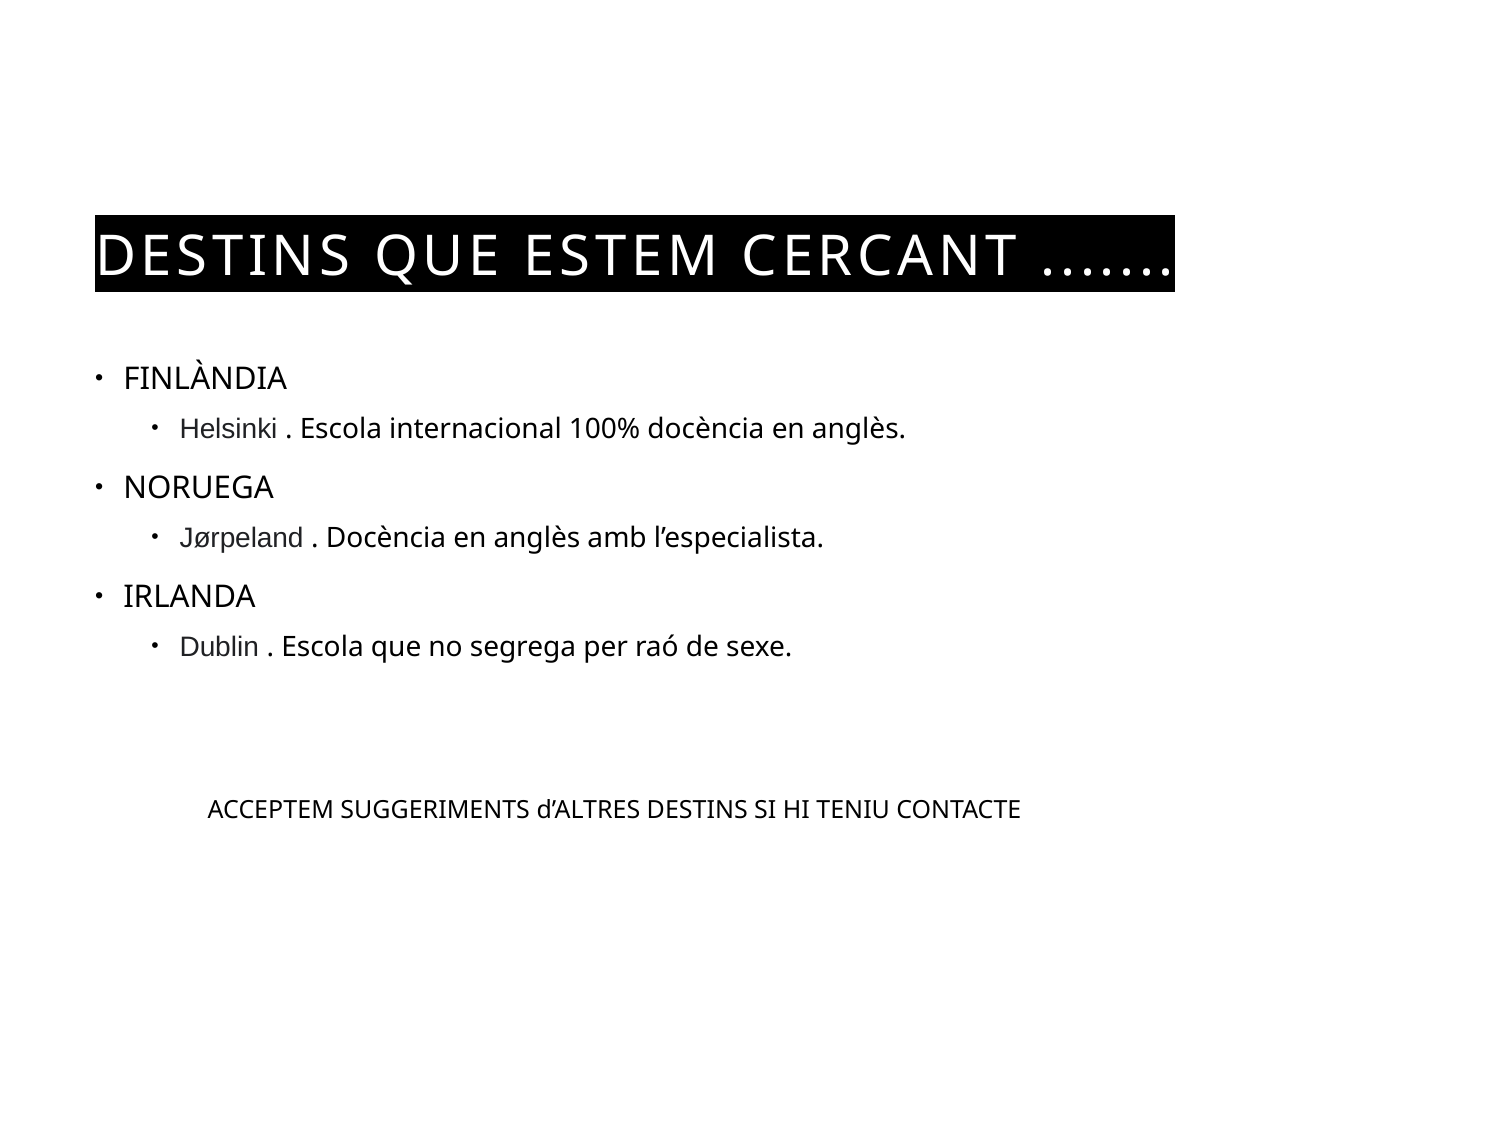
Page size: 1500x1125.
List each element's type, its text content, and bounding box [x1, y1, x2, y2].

title DESTINS que estem cercant ....... [80, 106, 1388, 295]
list FINLÀNDIA Helsinki . Escola internacional 100% docència en anglès. NORUEGA Jørpeland . Docència en anglès amb l’especialista. IRLANDA Dublin . Escola que no segrega per raó de sexe. ACCEPTEM SUGGERIMENTS d’ALTRES DESTINS SI HI TENIU CONTACTE [80, 343, 1387, 975]
